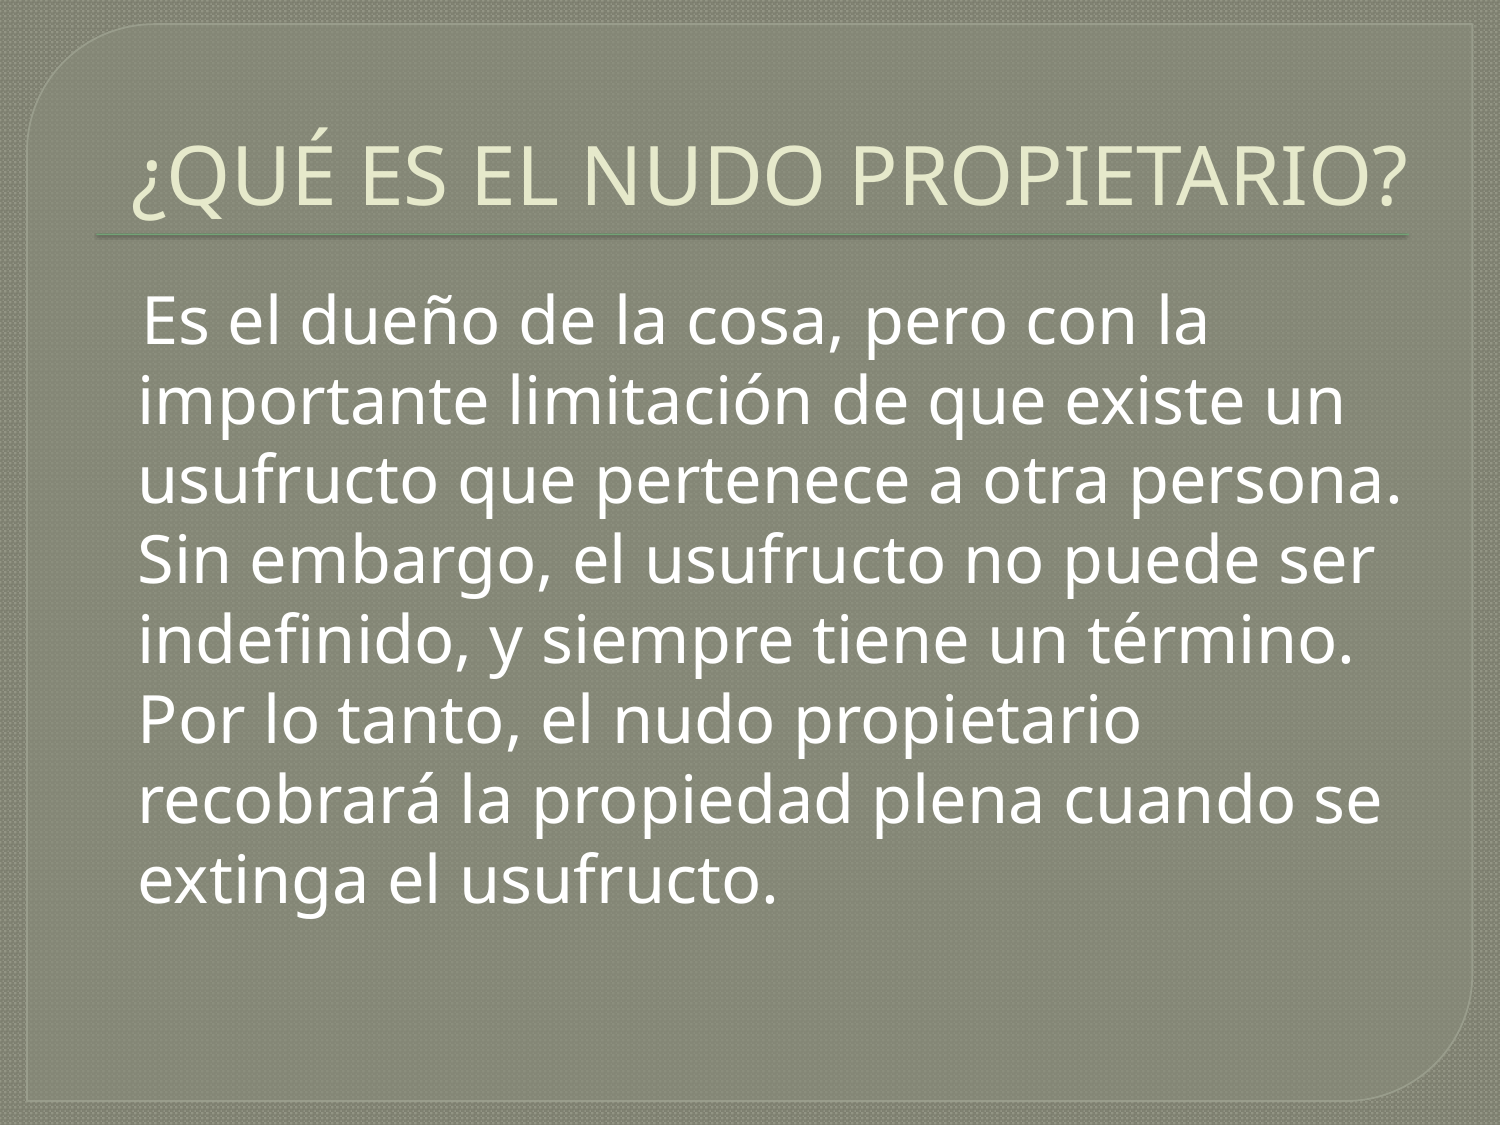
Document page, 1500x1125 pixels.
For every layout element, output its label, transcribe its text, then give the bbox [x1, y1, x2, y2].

title ¿QUÉ ES EL NUDO PROPIETARIO? [75, 41, 1425, 230]
list Es el dueño de la cosa, pero con la importante limitación de que existe un usufructo que pertenece a otra persona. Sin embargo, el usufructo no puede ser indefinido, y siempre tiene un término. Por lo tanto, el nudo propietario recobrará la propiedad plena cuando se extinga el usufructo. [75, 270, 1425, 1013]
